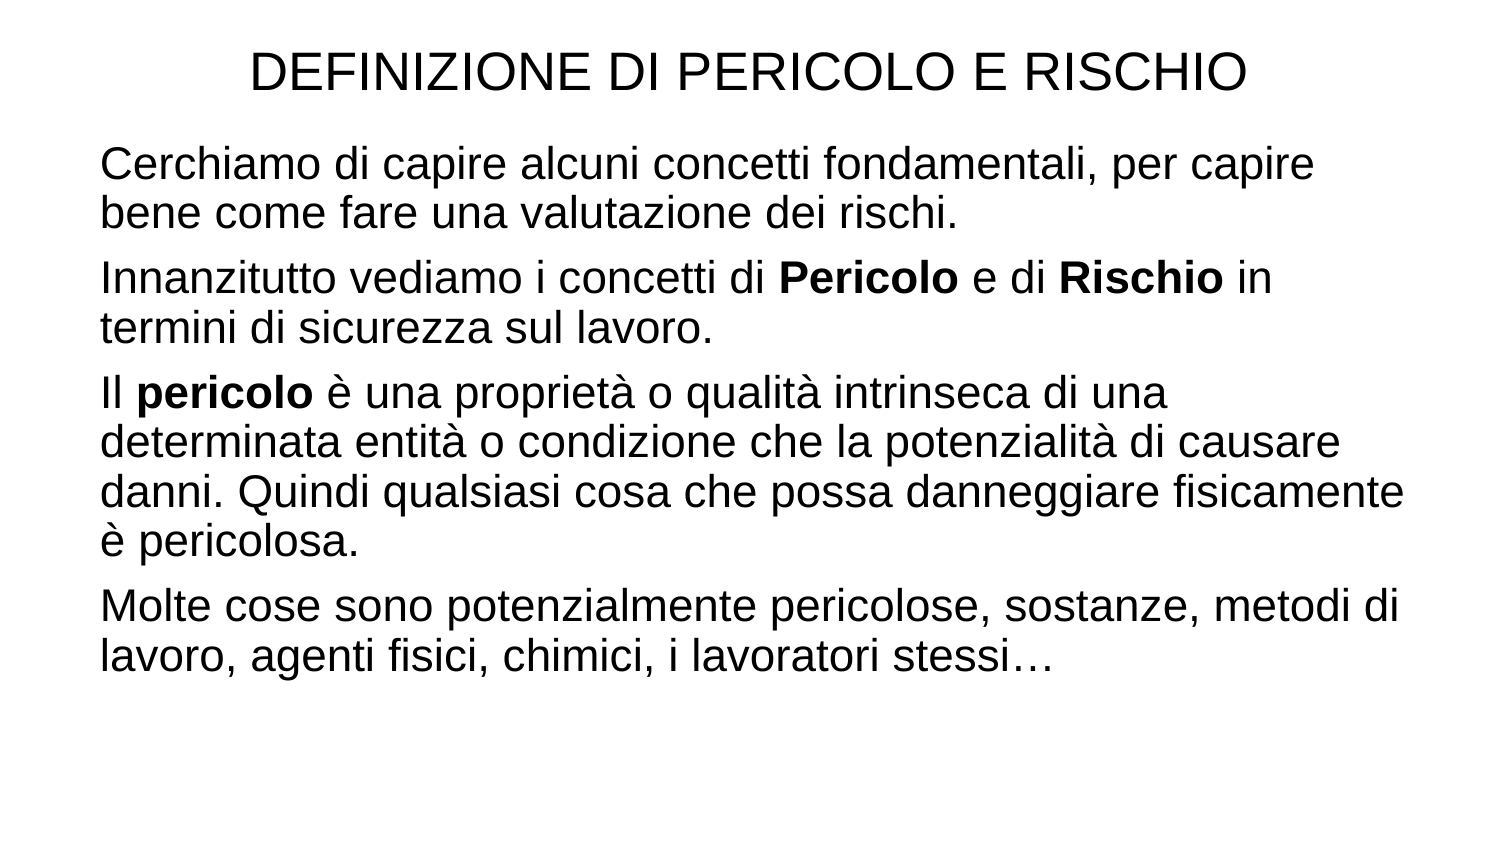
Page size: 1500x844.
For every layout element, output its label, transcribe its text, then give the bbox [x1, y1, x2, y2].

list Cerchiamo di capire alcuni concetti fondamentali, per capire bene come fare una valutazione dei rischi. Innanzitutto vediamo i concetti di Pericolo e di Rischio in termini di sicurezza sul lavoro. Il pericolo è una proprietà o qualità intrinseca di una determinata entità o condizione che la potenzialità di causare danni. Quindi qualsiasi cosa che possa danneggiare fisicamente è pericolosa. Molte cose sono potenzialmente pericolose, sostanze, metodi di lavoro, agenti fisici, chimici, i lavoratori stessi… [85, 132, 1432, 818]
list DEFINIZIONE DI PERICOLO E RISCHIO [0, 35, 1500, 101]
